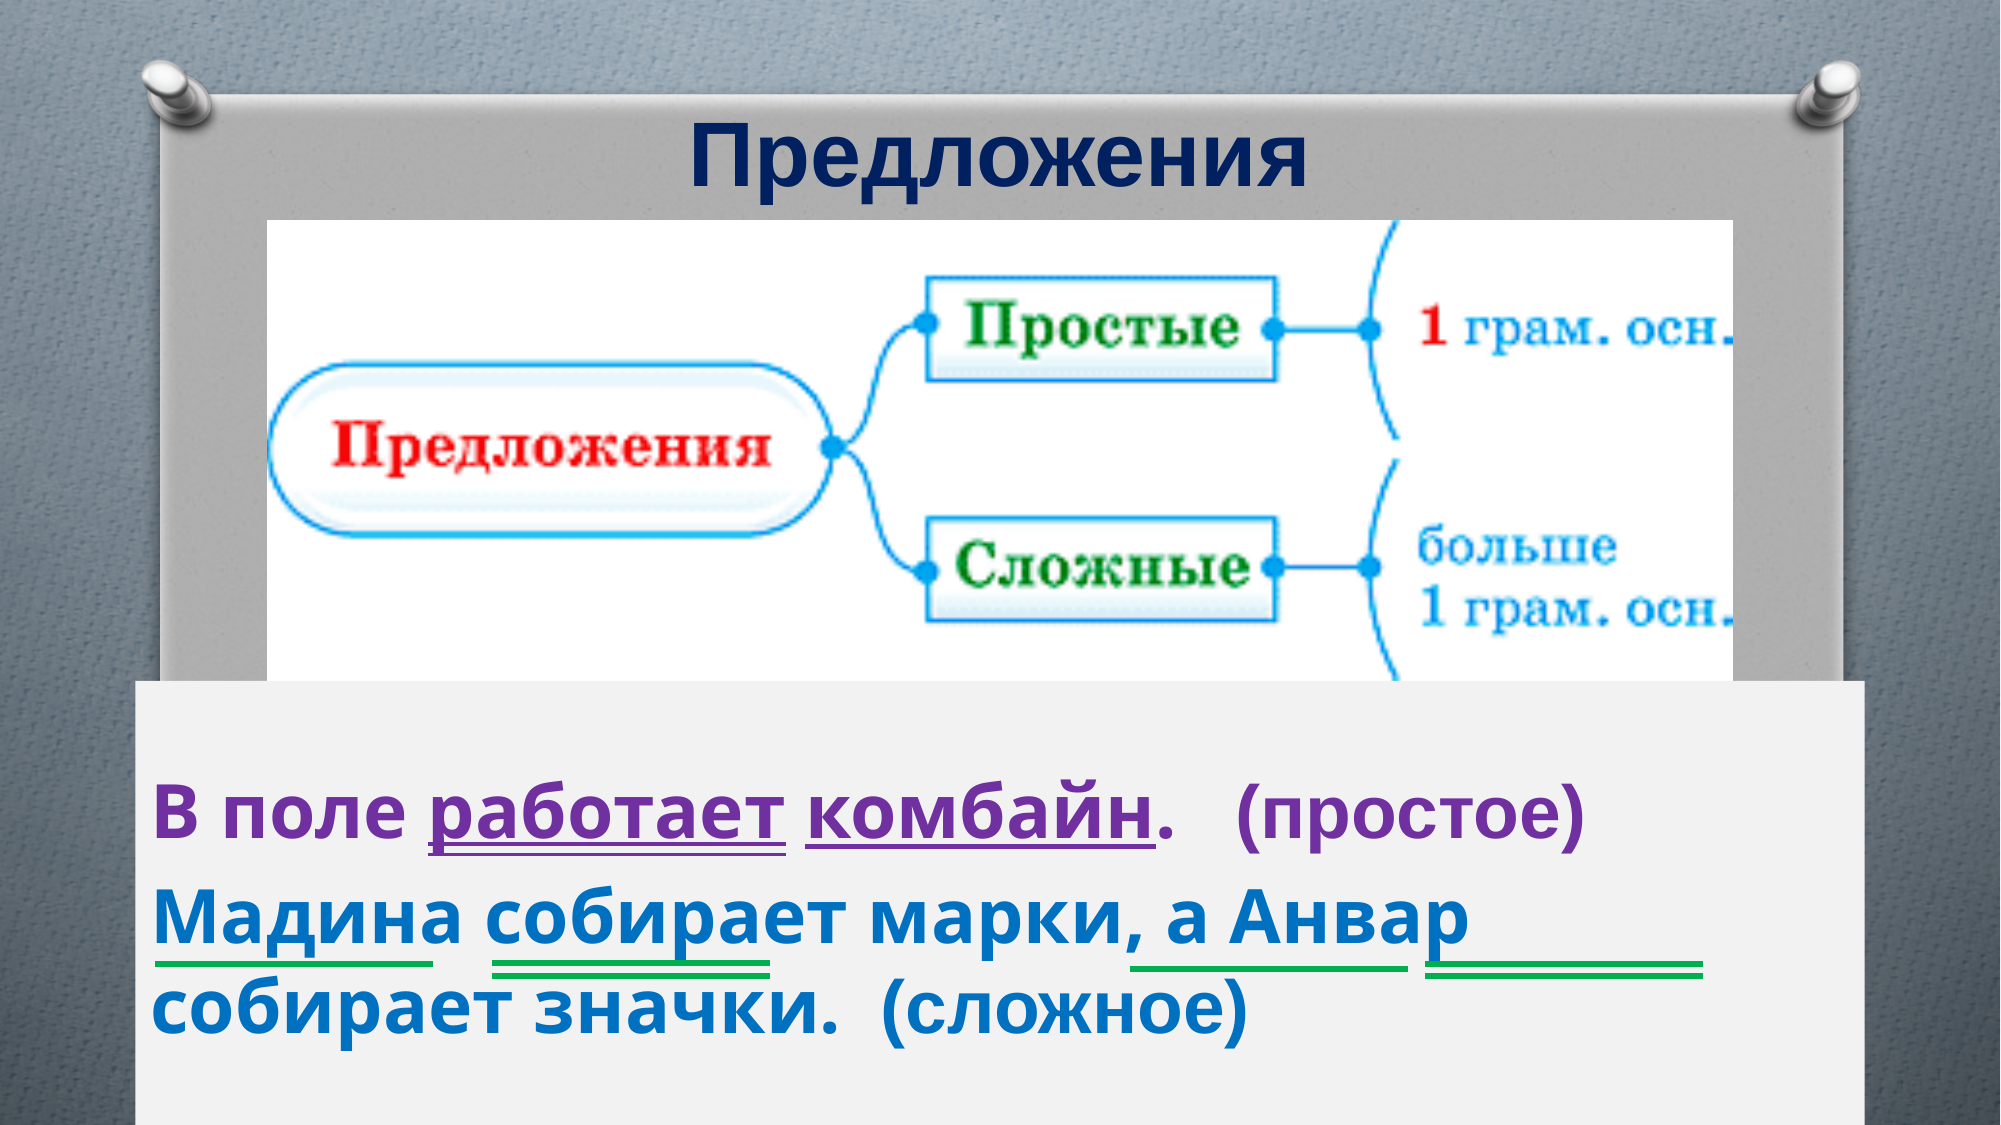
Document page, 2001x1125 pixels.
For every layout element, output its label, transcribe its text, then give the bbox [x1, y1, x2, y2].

title Предложения [212, 42, 1788, 257]
picture [267, 220, 1733, 682]
picture [1788, 30, 1911, 161]
picture [106, 24, 212, 156]
text_box В поле работает комбайн. (простое) Мадина собирает марки, а Анвар собирает значки. (сложное) [135, 680, 1865, 1125]
